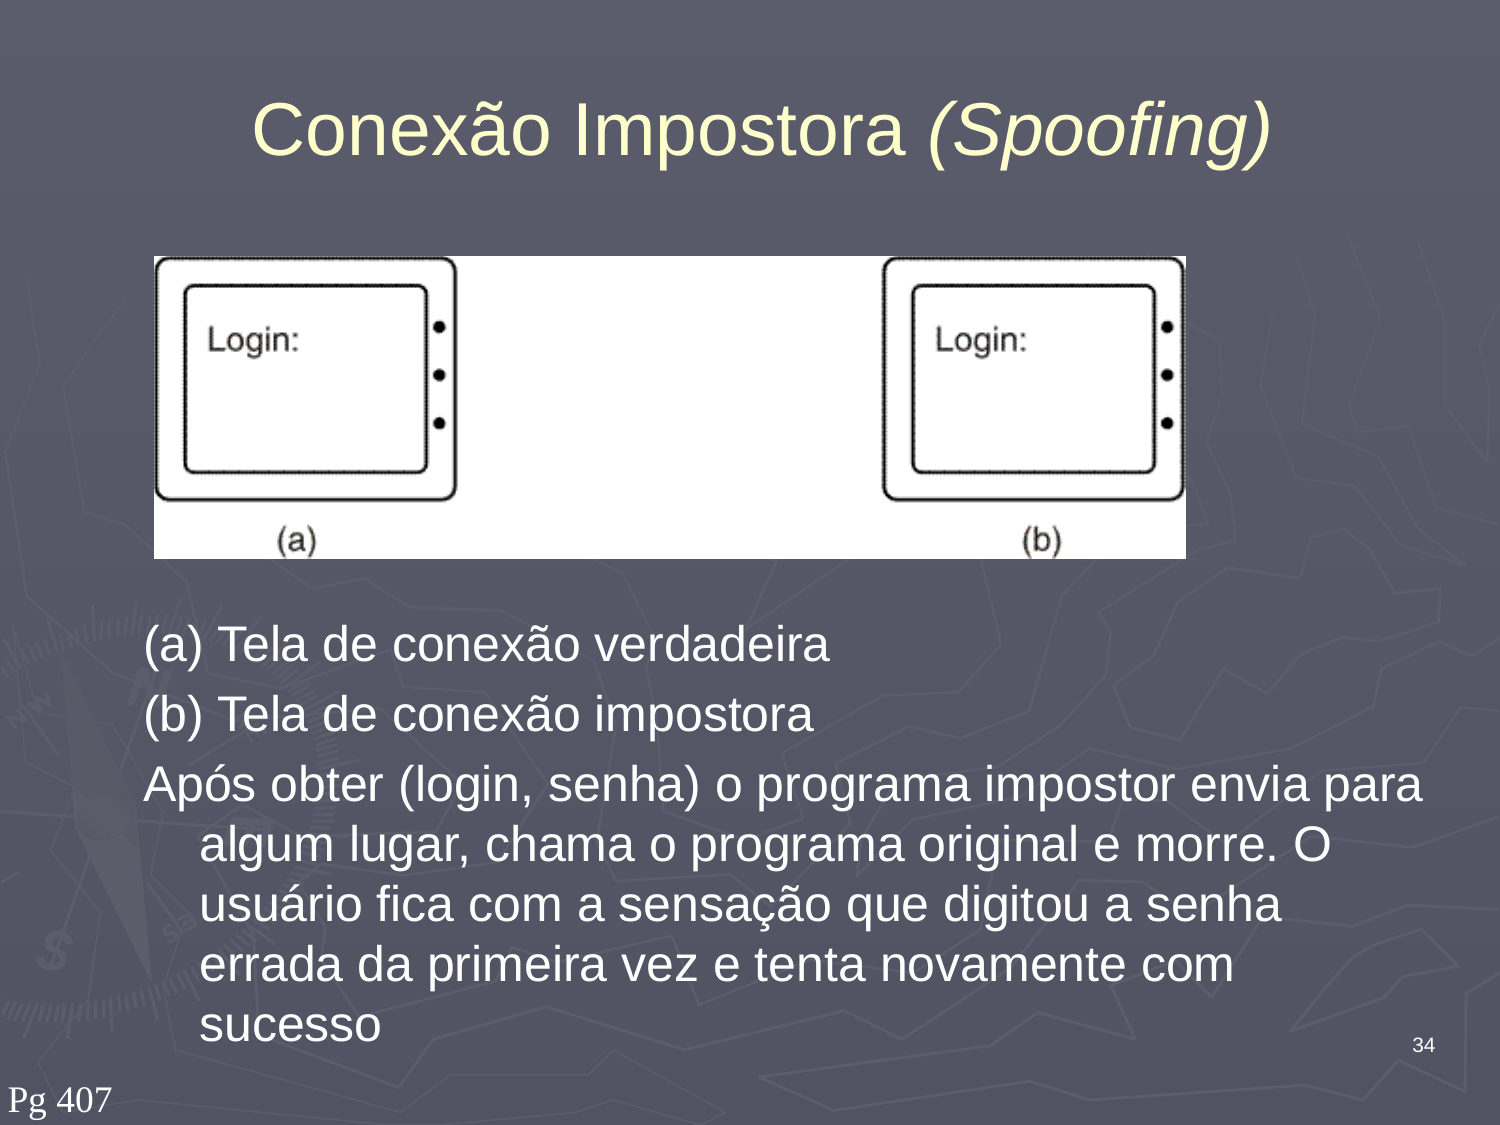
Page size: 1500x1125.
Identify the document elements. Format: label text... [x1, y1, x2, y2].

title Conexão Impostora (Spoofing) [124, 30, 1401, 219]
list (a) Tela de conexão verdadeira (b) Tela de conexão impostora Após obter (login, senha) o programa impostor envia para algum lugar, chama o programa original e morre. O usuário fica com a sensação que digitou a senha errada da primeira vez e tenta novamente com sucesso [127, 603, 1444, 1009]
picture [154, 256, 1187, 559]
slide_number 34 [1074, 1024, 1451, 1103]
text_box Pg 407 [0, 1067, 143, 1125]
